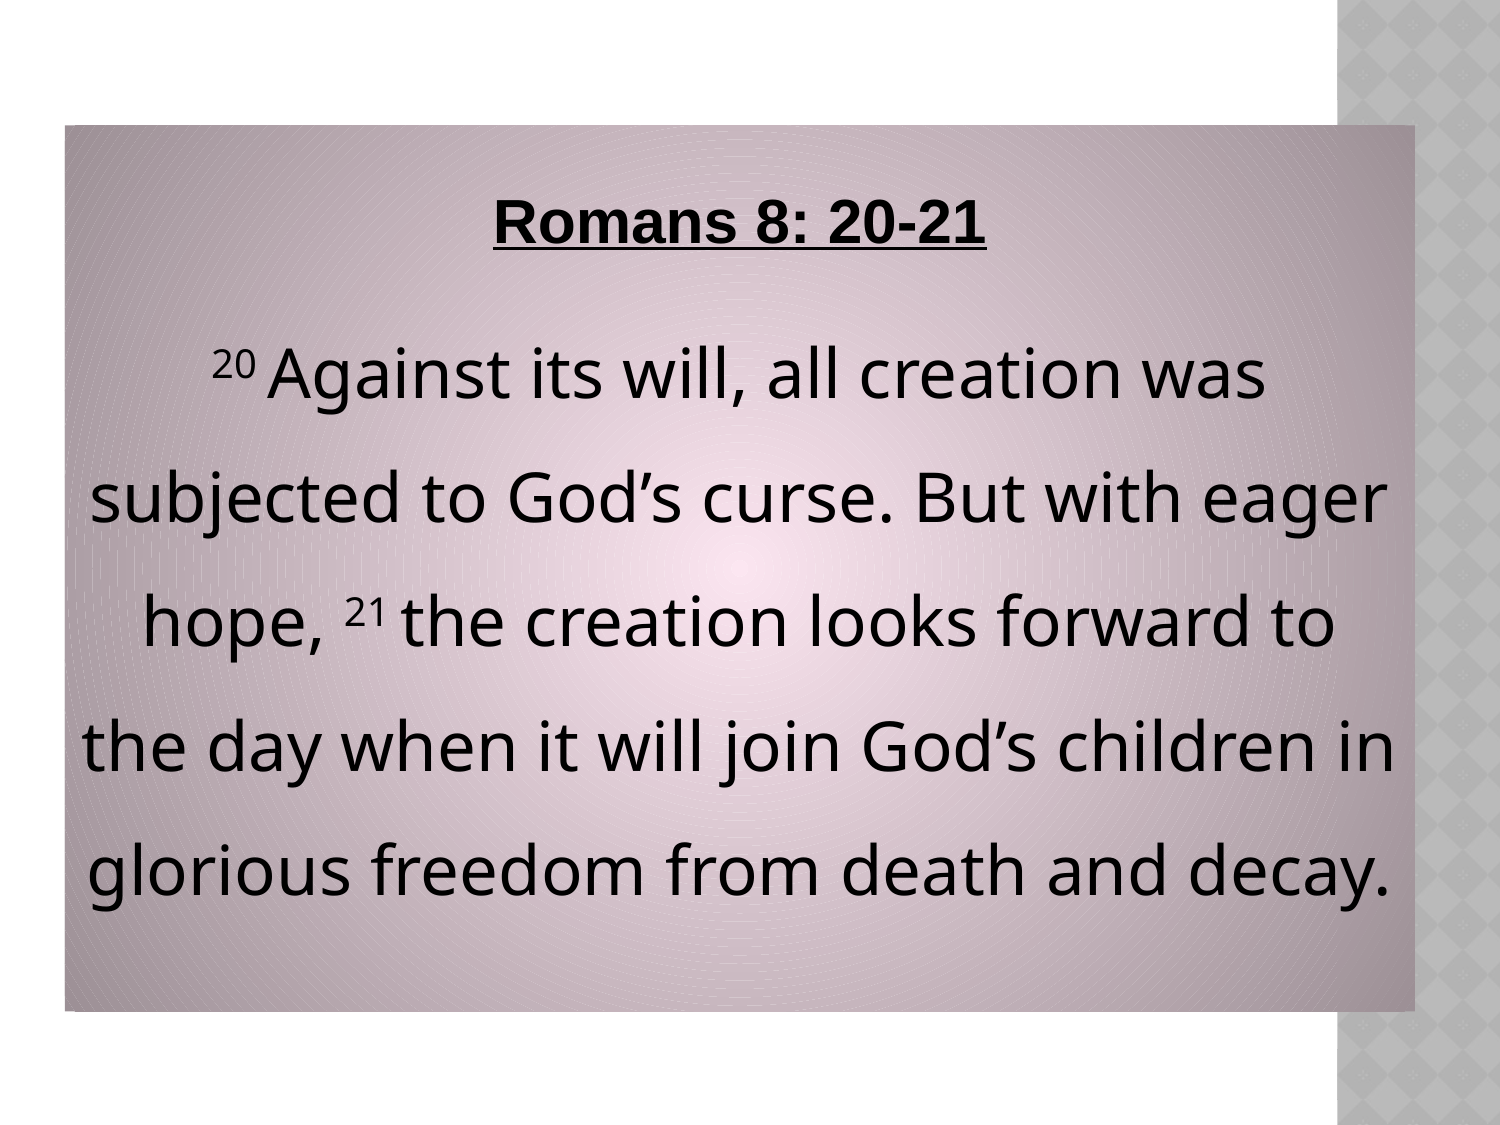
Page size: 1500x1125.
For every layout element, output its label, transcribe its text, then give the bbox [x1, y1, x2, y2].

list Romans 8: 20-21 20 Against its will, all creation was subjected to God’s curse. But with eager hope, 21 the creation looks forward to the day when it will join God’s children in glorious freedom from death and decay. [64, 125, 1415, 1012]
